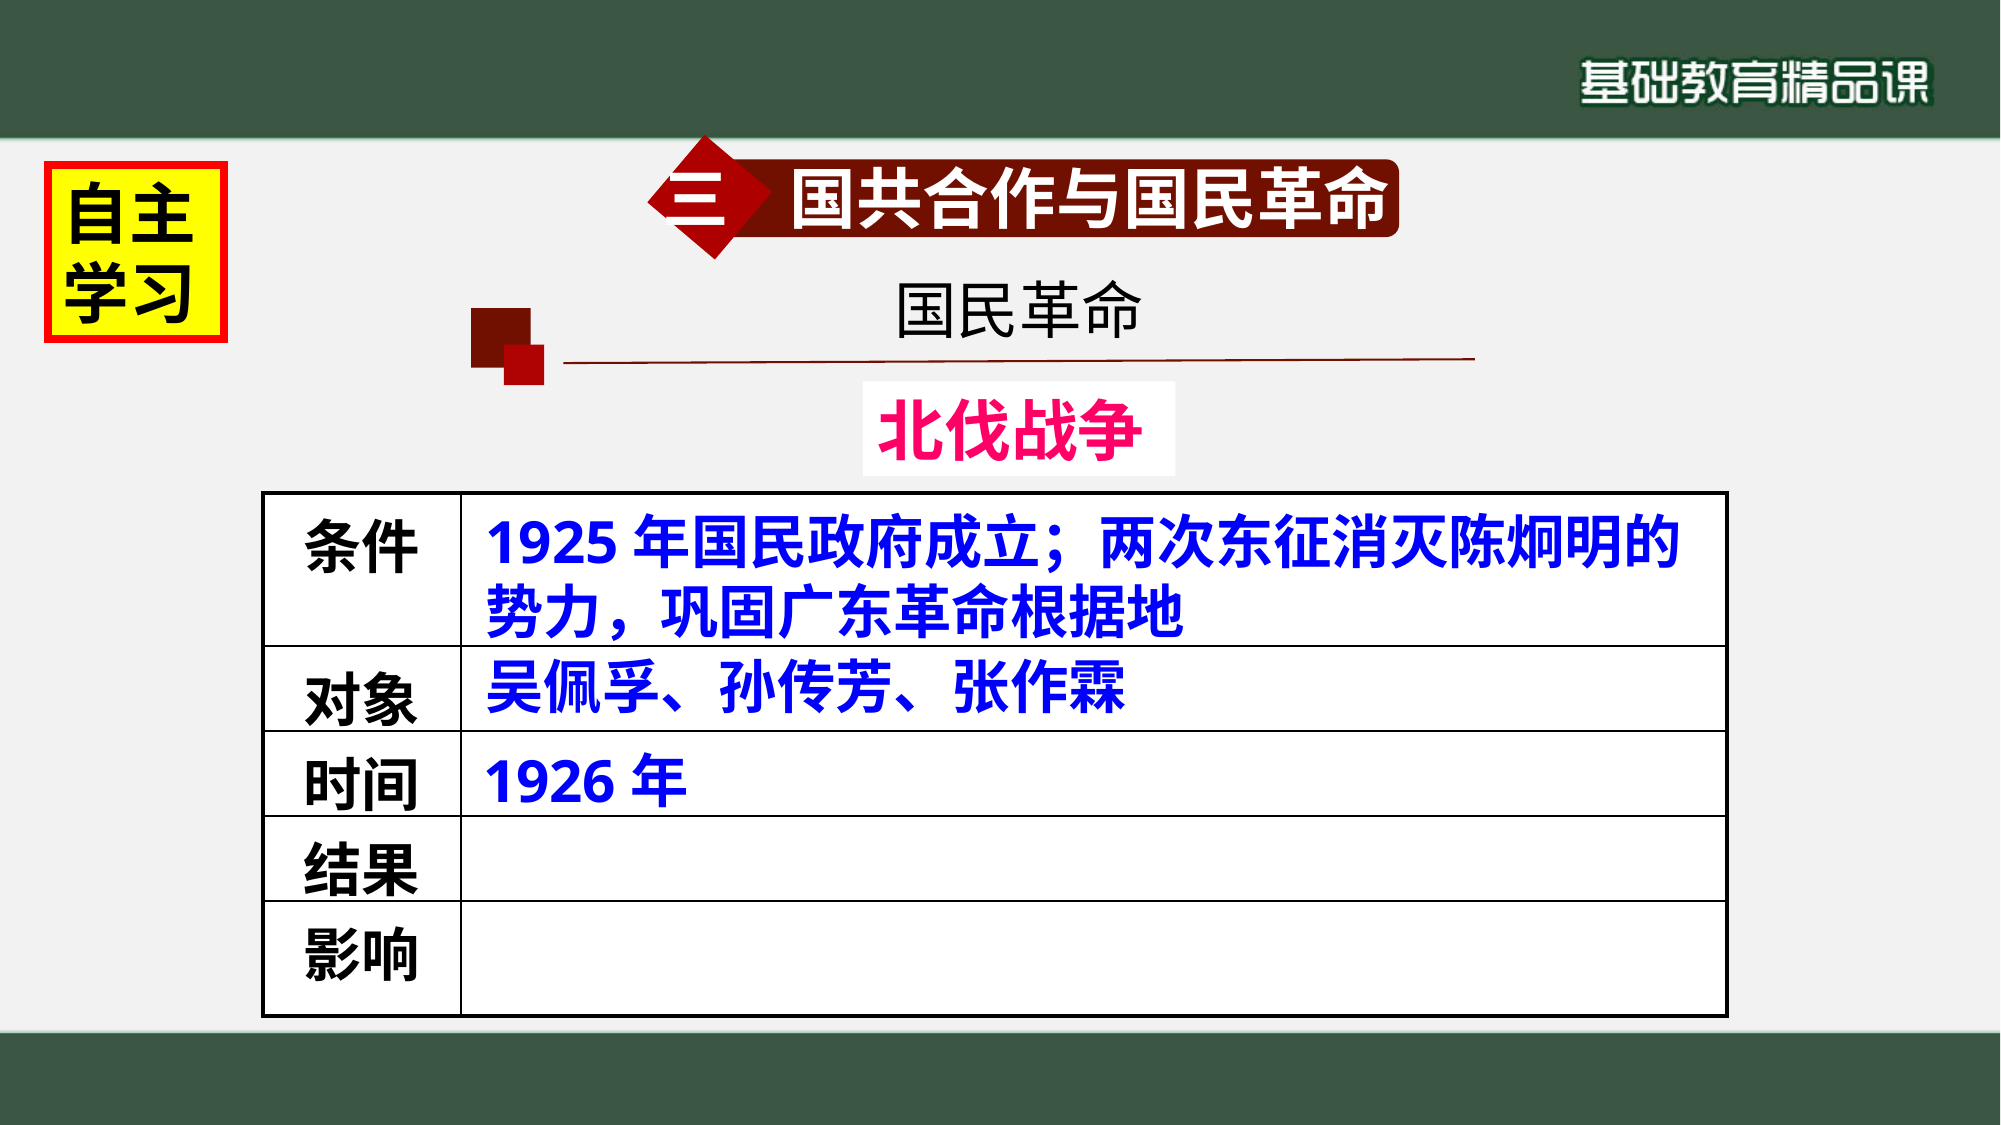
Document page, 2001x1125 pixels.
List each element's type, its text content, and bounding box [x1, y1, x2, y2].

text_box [647, 149, 1421, 245]
table_header [462, 495, 1725, 645]
table_cell [462, 732, 1725, 815]
text_box 1925年国民政府成立；两次东征消灭陈炯明的势力，巩固广东革命根据地 [471, 497, 1702, 653]
text_box 自主学习 [47, 164, 224, 340]
table_cell 结果 [265, 817, 460, 900]
picture [0, 0, 2001, 1125]
text_box 国民革命 [563, 263, 1475, 354]
table_header 条件 [265, 495, 460, 645]
text_box 北伐战争 [862, 381, 1176, 476]
table_cell 对象 [265, 647, 460, 730]
text_box 吴佩孚、孙传芳、张作霖 [471, 643, 1222, 728]
table_cell [462, 902, 1725, 1014]
table_cell [462, 817, 1725, 900]
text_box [471, 308, 545, 386]
table_cell [462, 647, 1725, 730]
text_box 1926年 [468, 736, 704, 822]
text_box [563, 359, 1475, 364]
table_cell 时间 [265, 732, 460, 815]
table_cell 影响 [265, 902, 460, 1014]
